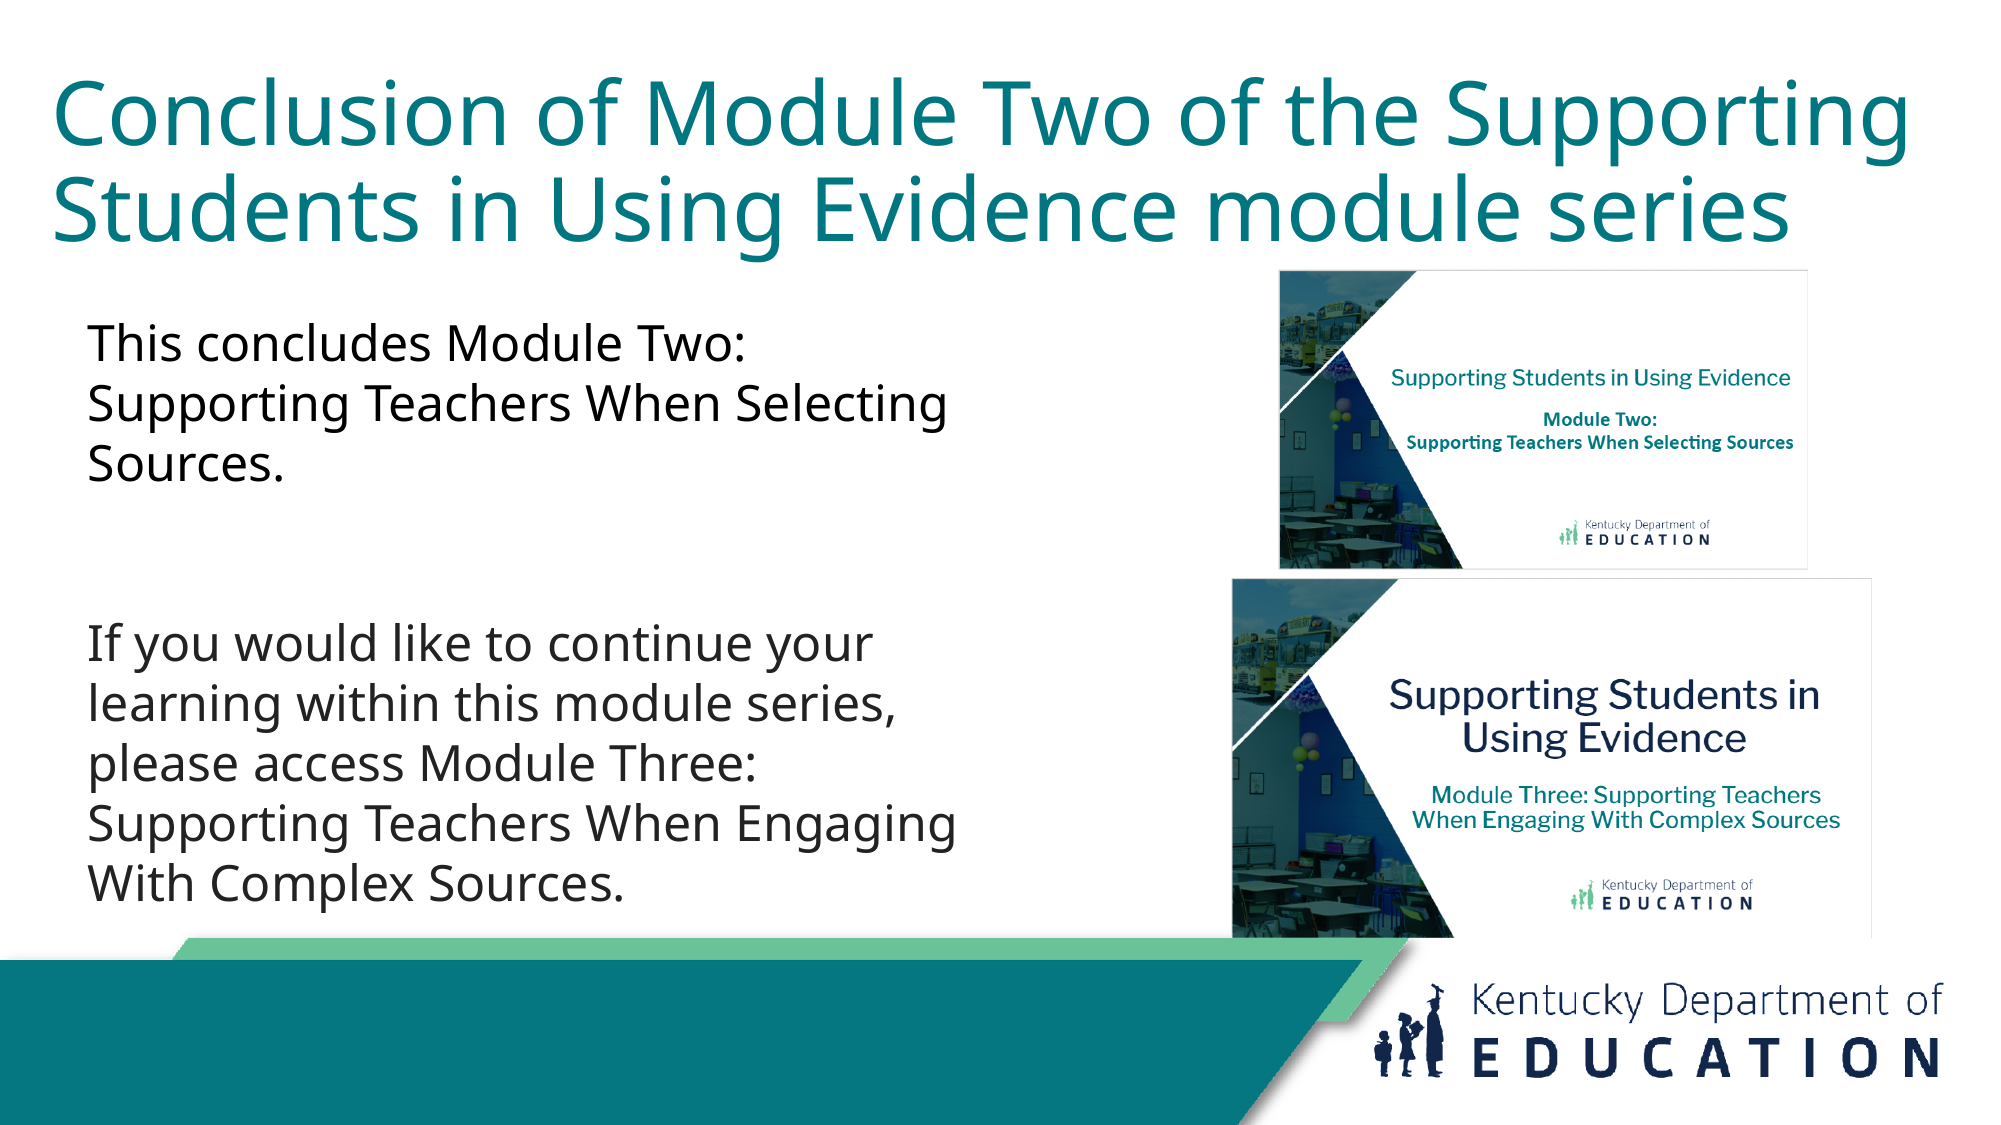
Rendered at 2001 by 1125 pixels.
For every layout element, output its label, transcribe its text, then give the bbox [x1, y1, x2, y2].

list This concludes Module Two: Supporting Teachers When Selecting Sources. If you would like to continue your learning within this module series, please access Module Three: Supporting Teachers When Engaging With Complex Sources. [72, 303, 1023, 924]
title Conclusion of Module Two of the Supporting Students in Using Evidence module series [36, 59, 1960, 270]
picture [0, 0, 2001, 1125]
